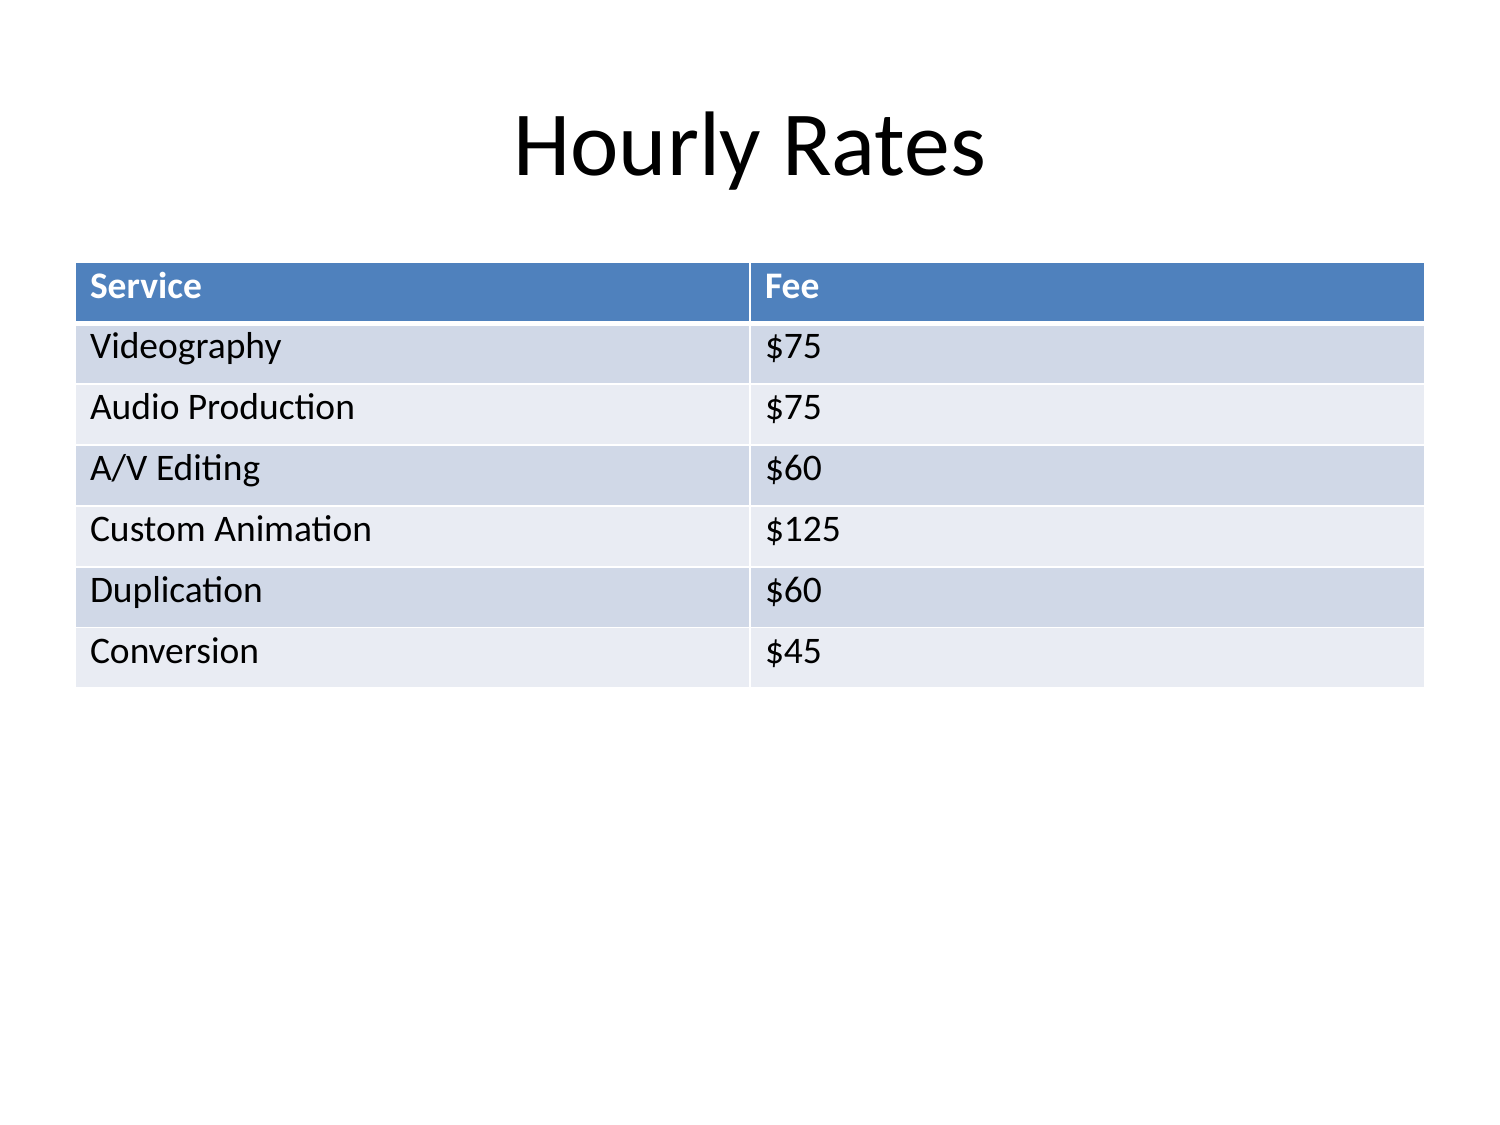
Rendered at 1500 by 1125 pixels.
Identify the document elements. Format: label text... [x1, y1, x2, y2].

table_cell Duplication [76, 568, 749, 627]
table_cell $45 [751, 628, 1424, 687]
table_cell $60 [751, 568, 1424, 627]
table_cell $75 [751, 326, 1424, 383]
table_cell Audio Production [76, 385, 749, 444]
table_cell A/V Editing [76, 446, 749, 505]
table_cell $60 [751, 446, 1424, 505]
title Hourly Rates [75, 45, 1425, 233]
table_header Fee [751, 263, 1424, 321]
table_header Service [76, 263, 749, 321]
table_cell $125 [751, 507, 1424, 566]
table_cell Conversion [76, 628, 749, 687]
table_cell Videography [76, 326, 749, 383]
table_cell $75 [751, 385, 1424, 444]
table_cell Custom Animation [76, 507, 749, 566]
